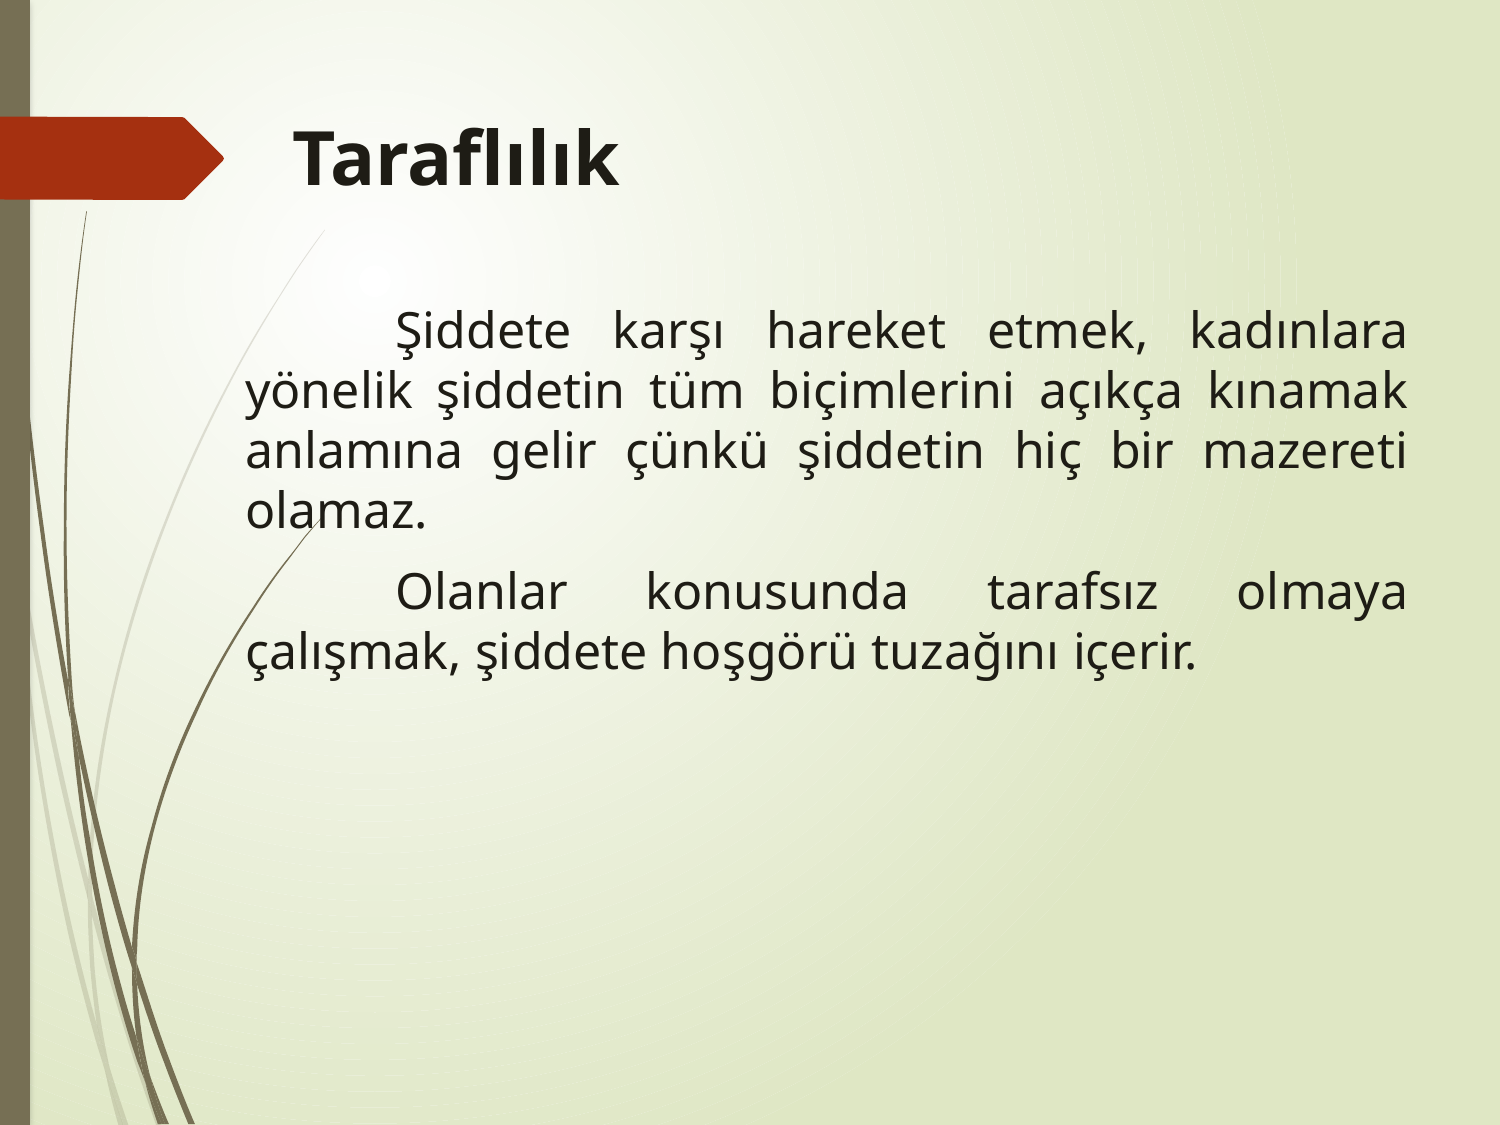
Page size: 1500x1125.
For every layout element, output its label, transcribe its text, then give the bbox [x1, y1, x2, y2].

title Taraflılık [277, 102, 1400, 290]
list Şiddete karşı hareket etmek, kadınlara yönelik şiddetin tüm biçimlerini açıkça kınamak anlamına gelir çünkü şiddetin hiç bir mazereti olamaz. Olanlar konusunda tarafsız olmaya çalışmak, şiddete hoşgörü tuzağını içerir. [230, 290, 1424, 911]
